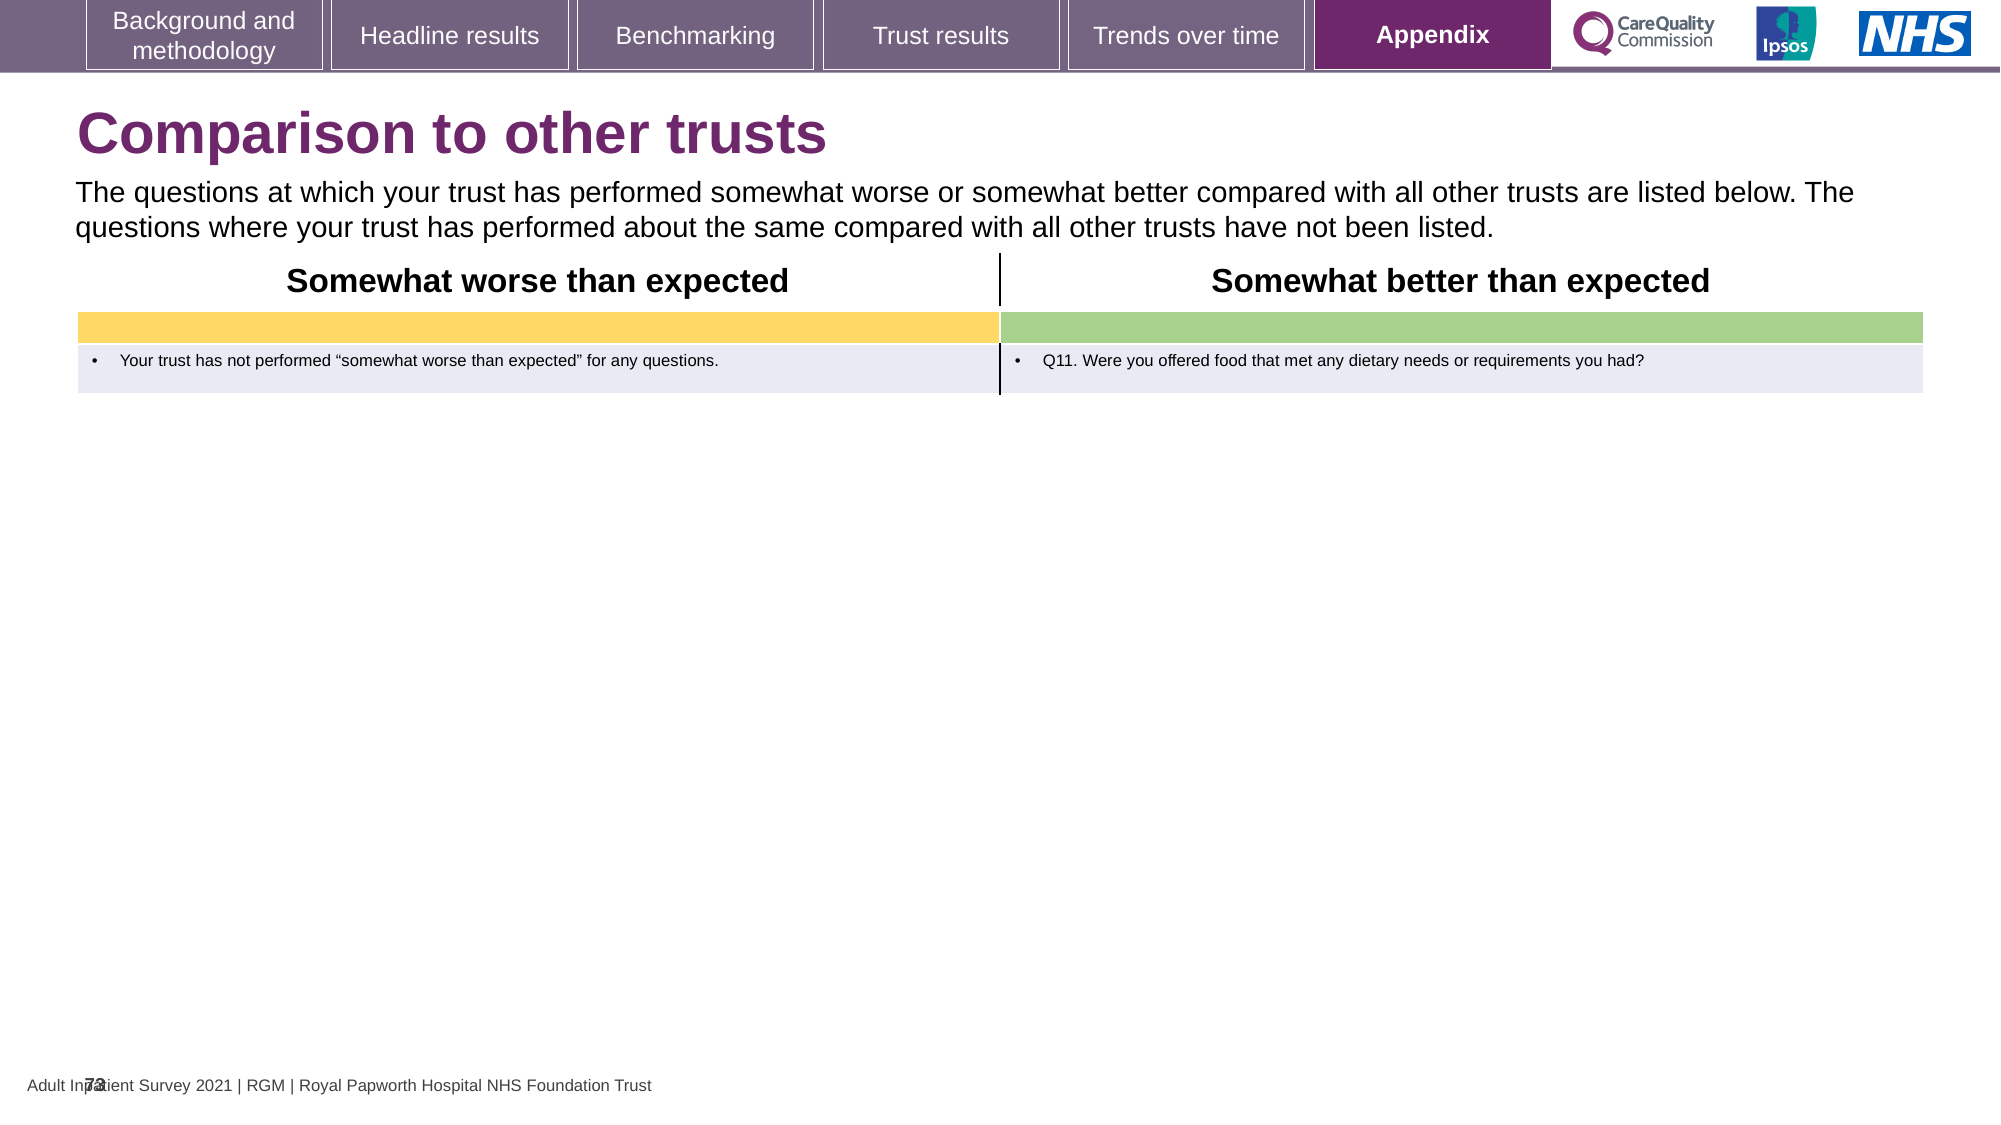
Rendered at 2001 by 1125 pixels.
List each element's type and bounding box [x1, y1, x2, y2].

picture [1573, 11, 1715, 56]
chart [0, 0, 334, 84]
table_cell [1001, 312, 1923, 343]
table_cell [1001, 345, 1923, 393]
table_cell [78, 345, 999, 393]
title [62, 81, 1936, 189]
table_header [78, 255, 999, 306]
picture [1756, 6, 1817, 61]
table_cell [78, 312, 999, 343]
text_box [84, 1065, 122, 1125]
table_header [1001, 255, 1923, 306]
picture [1859, 11, 1971, 56]
text_box [60, 165, 1887, 251]
